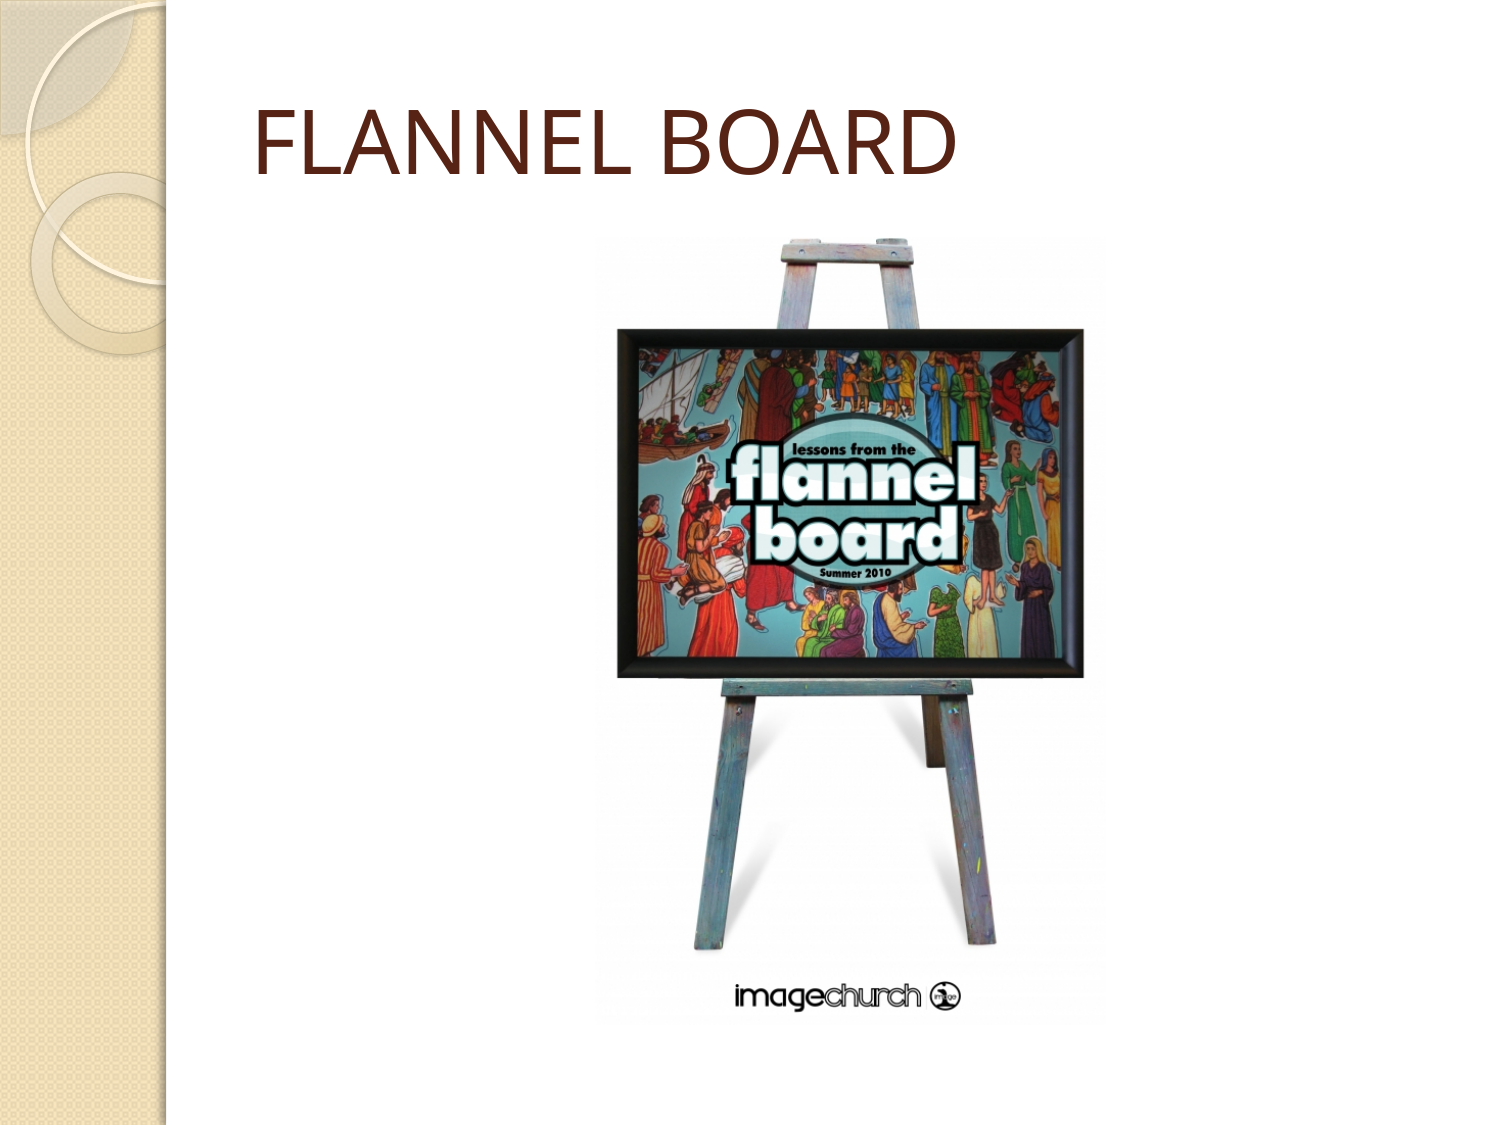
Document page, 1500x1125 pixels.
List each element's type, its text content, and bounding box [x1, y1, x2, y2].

title FLANNEL BOARD [235, 45, 1466, 233]
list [595, 237, 1106, 1026]
